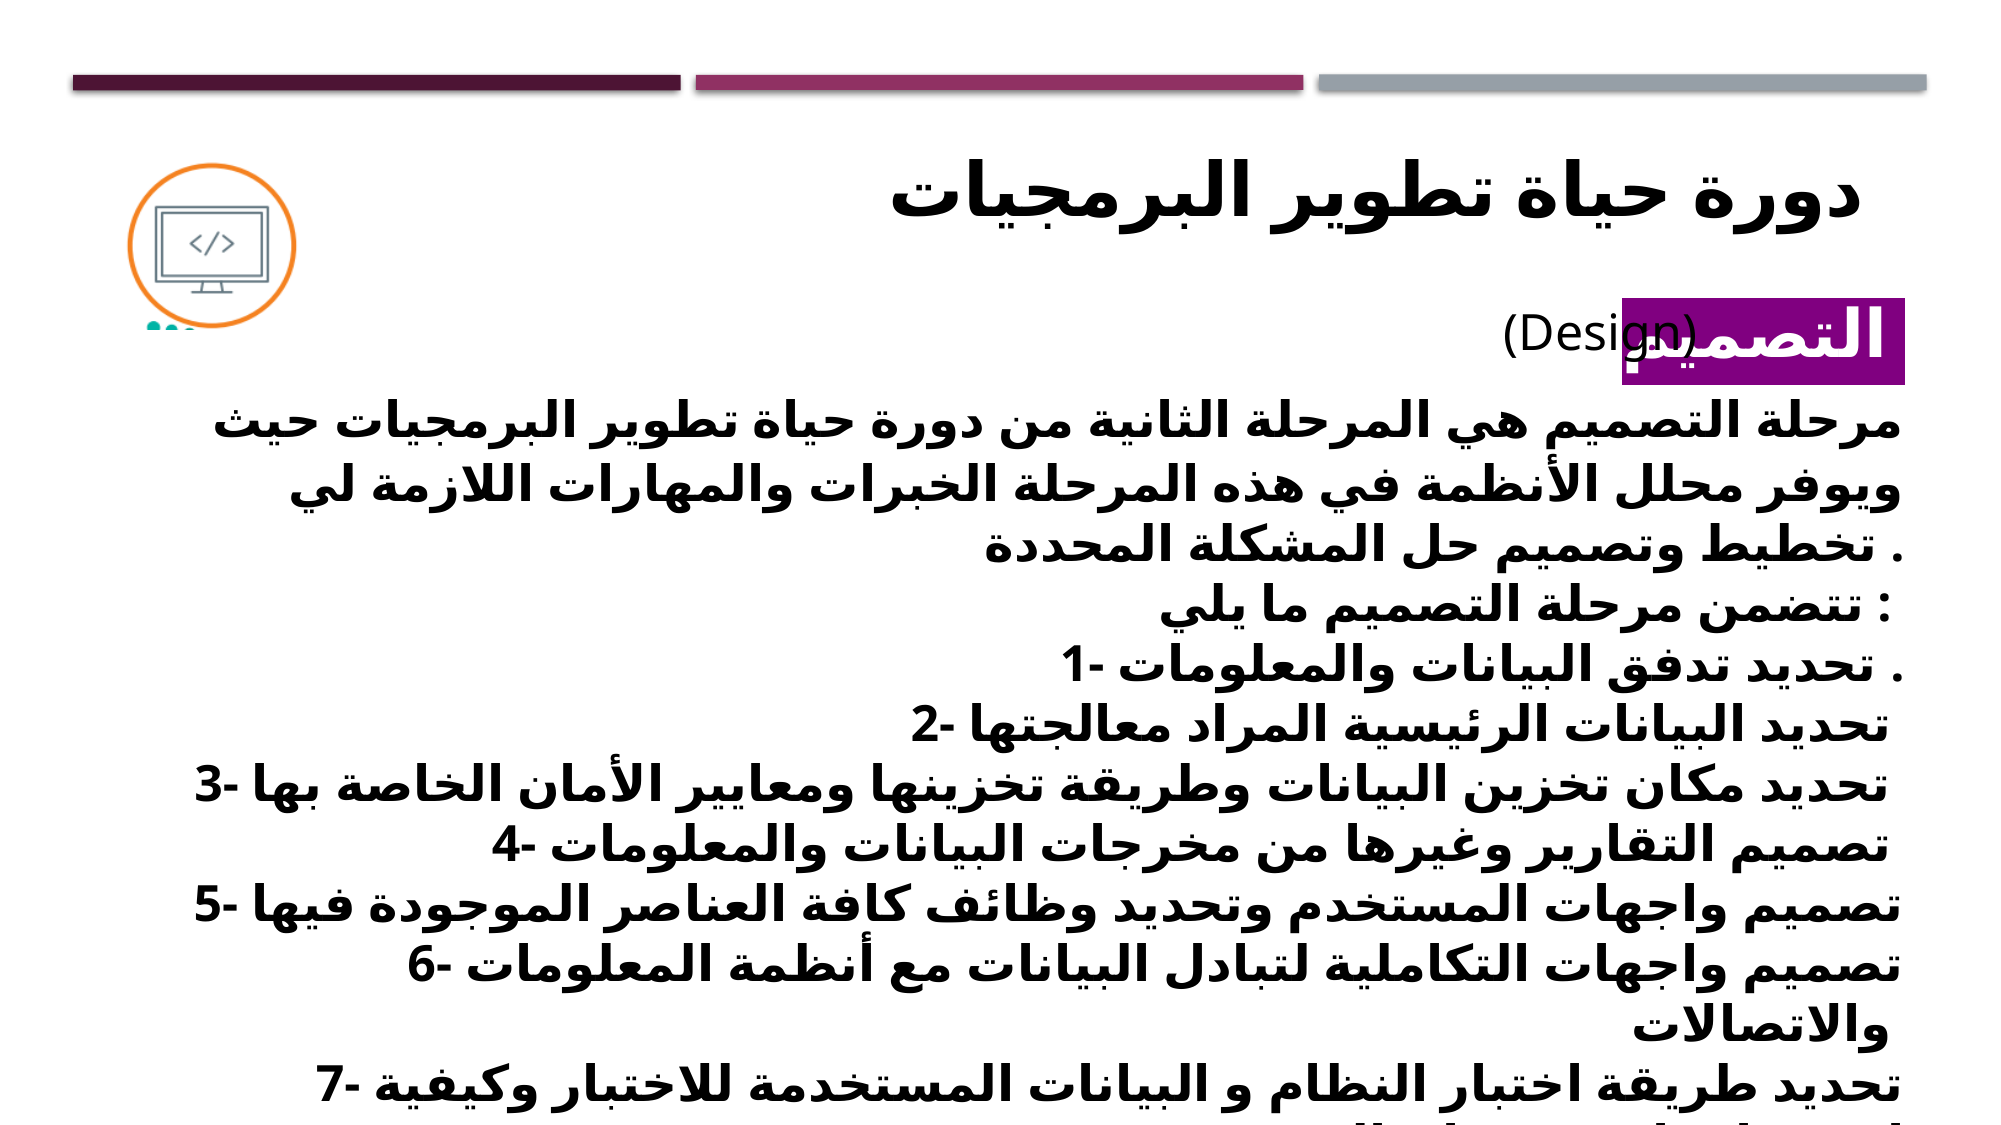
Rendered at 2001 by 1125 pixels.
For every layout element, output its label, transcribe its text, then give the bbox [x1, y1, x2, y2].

text_box [116, 151, 302, 334]
text_box (Design) [1489, 292, 1791, 368]
text_box دورة حياة تطوير البرمجيات التصميم ‏مرحلة التصميم هي المرحلة الثانية من دورة حياة تطوير البرمجيات حيث ويوفر محلل الأنظمة في هذه المرحلة الخبرات والمهارات اللازمة لي تخطيط وتصميم حل المشكلة المحددة . تتضمن مرحلة التصميم ما يلي : 1- تحديد تدفق البيانات والمعلومات . 2- تحديد البيانات الرئيسية المراد معالجتها 3- تحديد مكان تخزين البيانات وطريقة تخزينها ومعايير الأمان الخاصة بها 4- تصميم التقارير وغيرها من مخرجات البيانات والمعلومات 5- تصميم واجهات المستخدم وتحديد وظائف كافة العناصر الموجودة فيها 6- تصميم واجهات التكاملية لتبادل البيانات مع أنظمة المعلومات والاتصالات 7- تحديد طريقة اختبار النظام و البيانات المستخدمة للاختبار وكيفية استخدامها في ضمان الجودة [177, 133, 1920, 1125]
